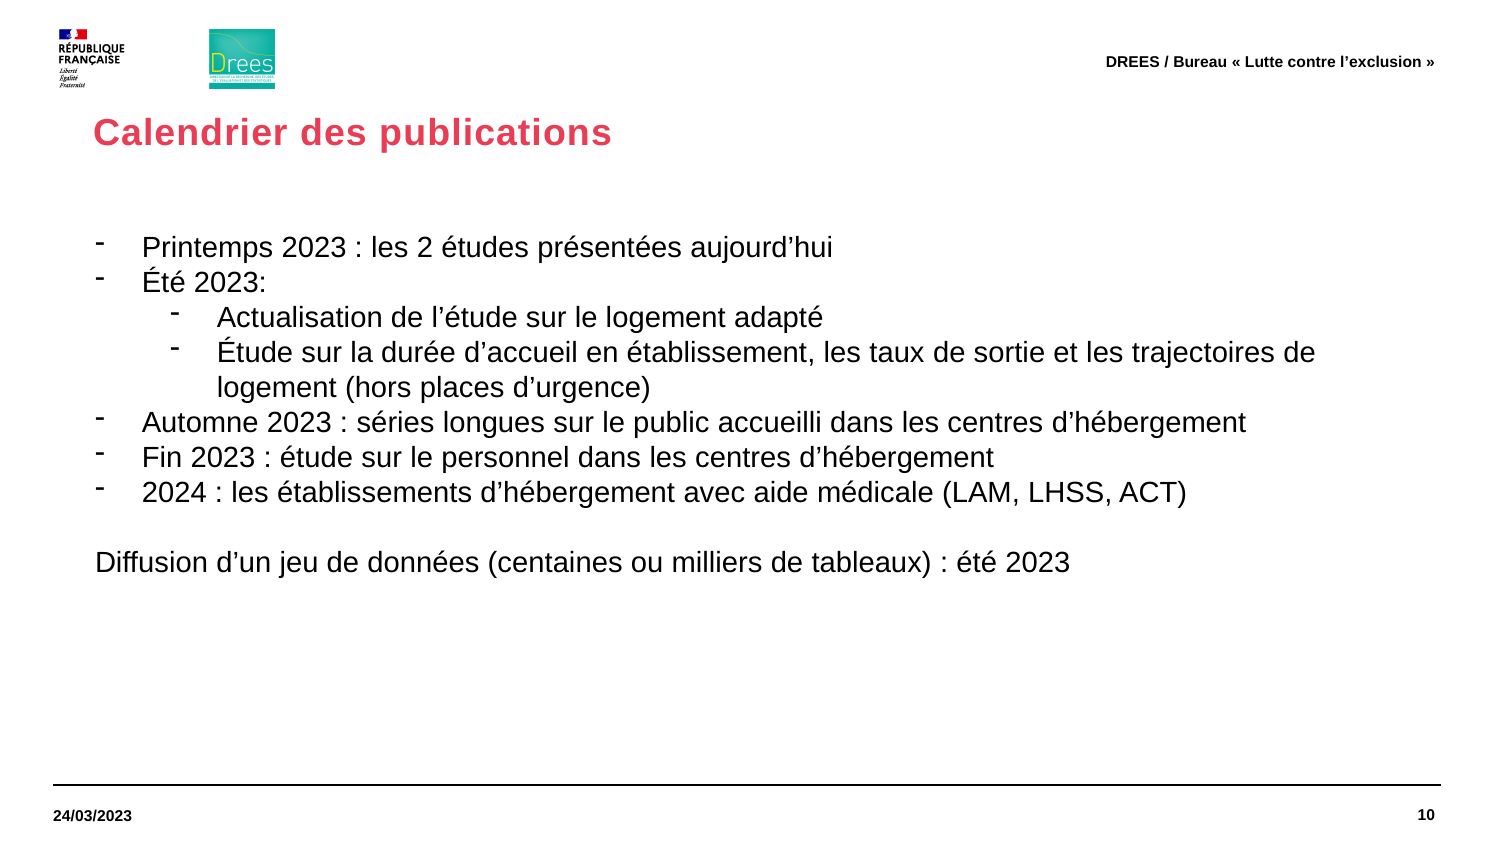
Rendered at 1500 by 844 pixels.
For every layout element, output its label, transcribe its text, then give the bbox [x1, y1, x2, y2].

picture [47, 17, 136, 107]
footer DREES / Bureau « Lutte contre l’exclusion » [470, 32, 1436, 89]
title Calendrier des publications [75, 89, 1458, 178]
picture [209, 29, 275, 89]
text_box Printemps 2023 : les 2 études présentées aujourd’hui Été 2023: Actualisation de l’étude sur le logement adapté Étude sur la durée d’accueil en établissement, les taux de sortie et les trajectoires de logement (hors places d’urgence) Automne 2023 : séries longues sur le public accueilli dans les centres d’hébergement Fin 2023 : étude sur le personnel dans les centres d’hébergement 2024 : les établissements d’hébergement avec aide médicale (LAM, LHSS, ACT) Diffusion d’un jeu de données (centaines ou milliers de tableaux) : été 2023 [80, 220, 1345, 586]
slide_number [53, 787, 246, 844]
slide_number 10 [1213, 784, 1436, 844]
